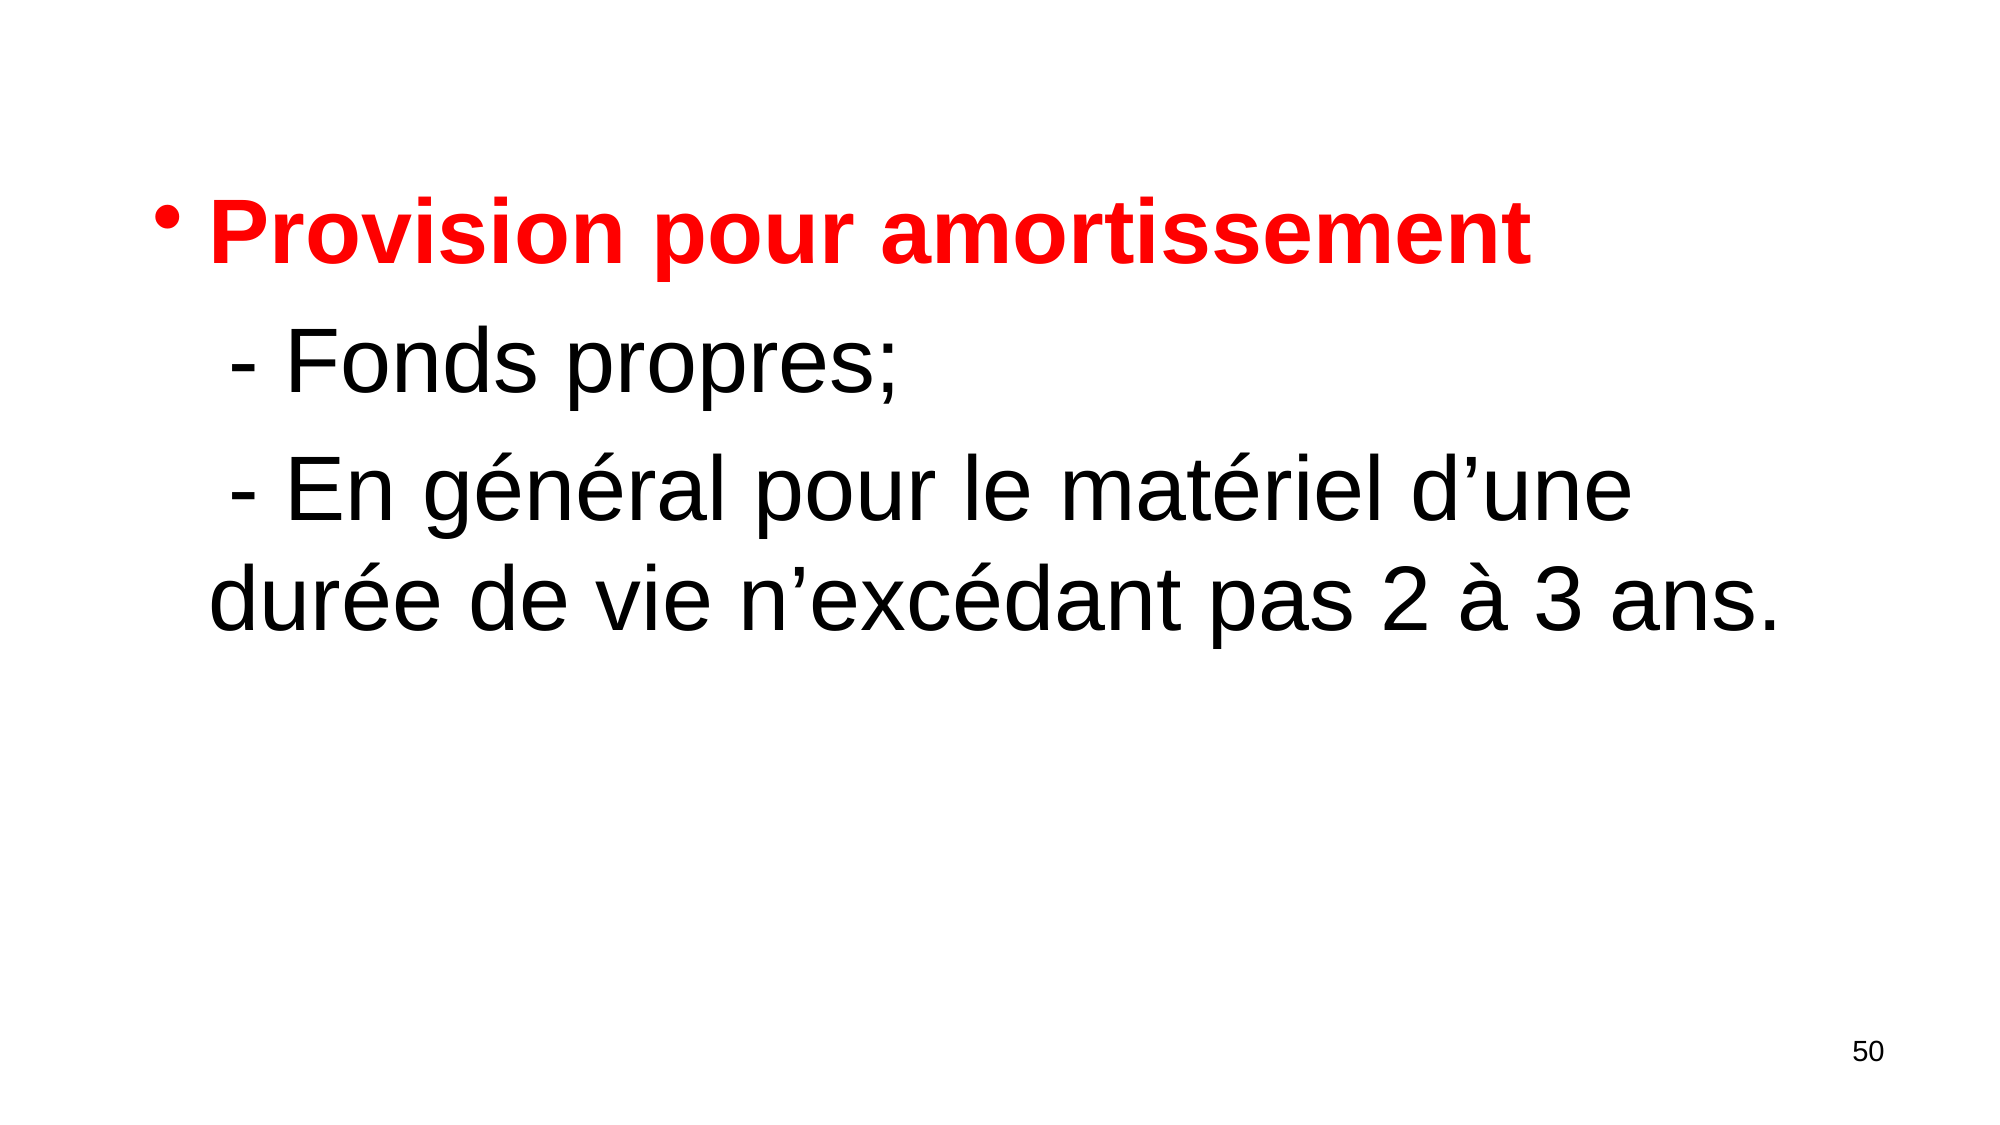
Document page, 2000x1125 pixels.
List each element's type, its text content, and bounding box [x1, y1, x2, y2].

slide_number 50 [1432, 1024, 1900, 1103]
list Provision pour amortissement - Fonds propres; - En général pour le matériel d’une durée de vie n’excédant pas 2 à 3 ans. [137, 164, 1863, 879]
